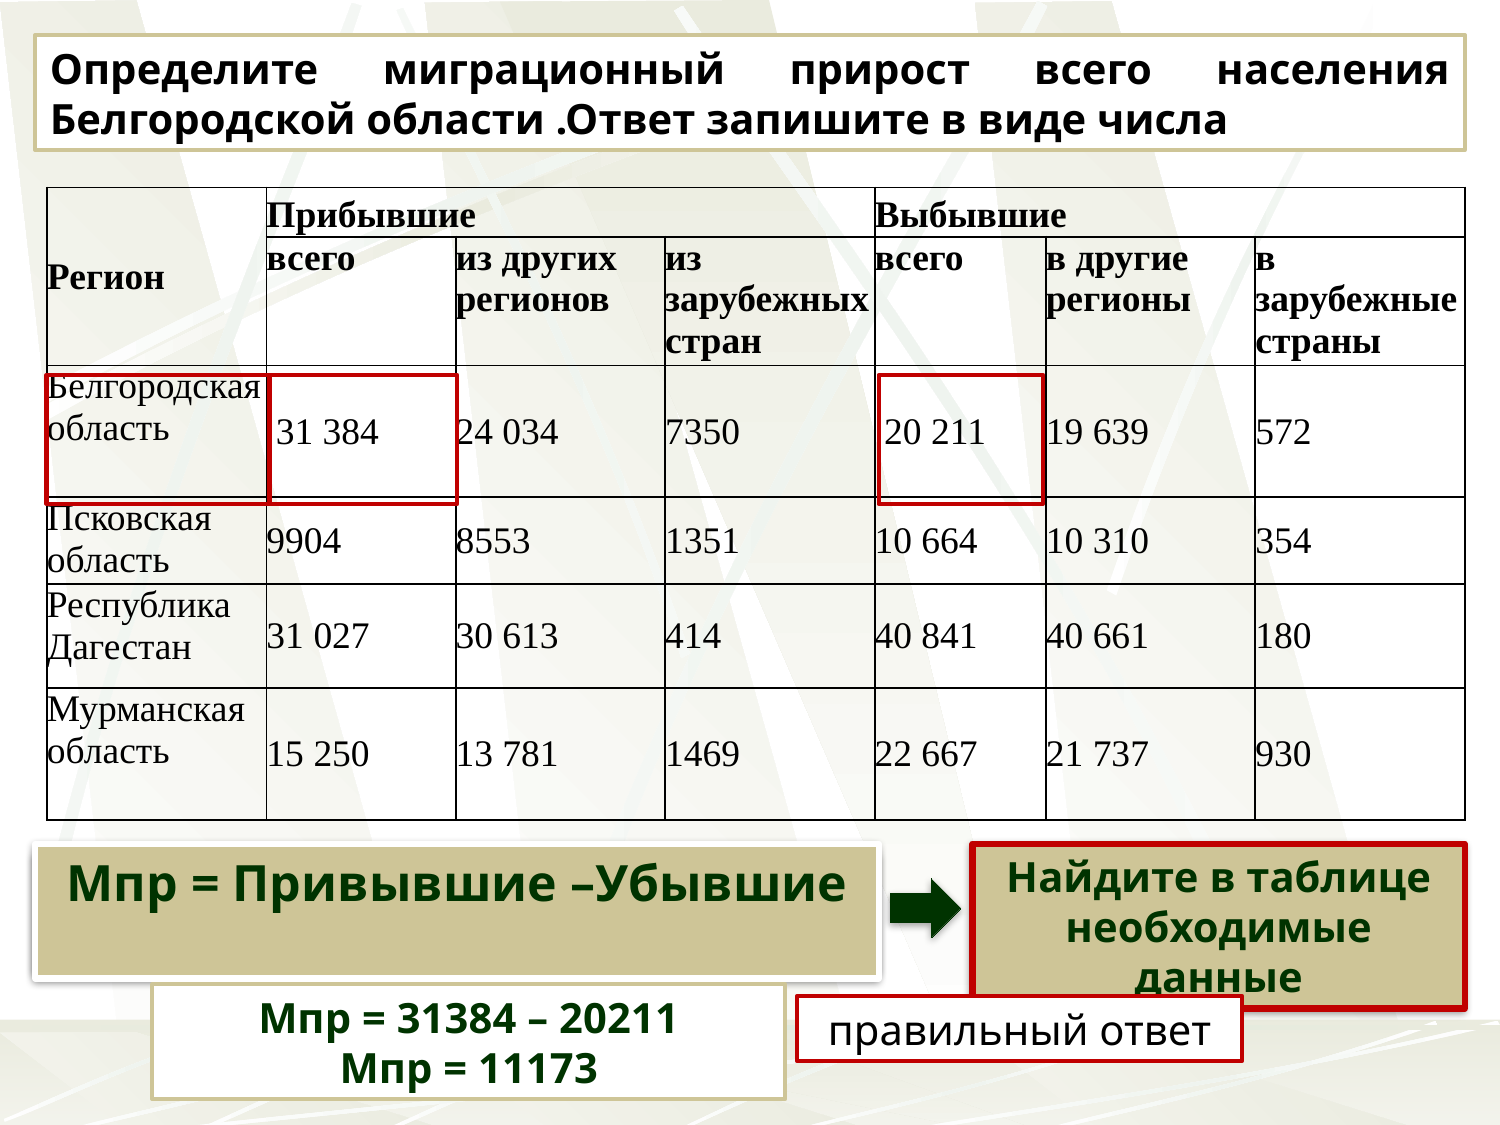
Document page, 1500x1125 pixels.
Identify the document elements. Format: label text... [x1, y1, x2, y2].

table_cell 13 781 [457, 689, 664, 819]
table_cell 21 737 [1047, 689, 1254, 819]
table_cell 1351 [666, 498, 874, 583]
text_box Определите миграционный прирост всего населения Белгородской области .Ответ запишите в виде числа [33, 33, 1467, 152]
text_box [46, 375, 269, 504]
table_cell 8553 [457, 498, 664, 583]
table_cell в другие регионы [1047, 238, 1254, 365]
table_header Регион [48, 188, 266, 365]
table_header Прибывшие [267, 188, 874, 236]
table_cell 180 [1256, 585, 1464, 687]
table_cell 414 [666, 585, 874, 687]
table_cell 10 310 [1047, 498, 1254, 583]
table_cell 15 250 [267, 689, 455, 819]
table_cell 572 [1256, 366, 1464, 496]
table_cell 40 841 [876, 585, 1045, 687]
table_cell из зарубежных стран [666, 238, 874, 365]
table_cell 9904 [267, 504, 455, 583]
table_cell 22 667 [876, 689, 1045, 819]
text_box Мпр = Привывшие –Убывшие [32, 841, 882, 982]
text_box Мпр = 31384 – 20211 Мпр = 11173 [150, 982, 787, 1101]
table_cell всего [876, 238, 1045, 365]
table_cell 930 [1256, 689, 1464, 819]
table_cell из других регионов [457, 238, 664, 365]
text_box [890, 878, 961, 938]
table_cell 354 [1256, 498, 1464, 583]
table_cell Мурманская область [48, 689, 266, 819]
text_box [878, 375, 1043, 504]
table_cell 40 661 [1047, 585, 1254, 687]
text_box [269, 375, 457, 504]
text_box Найдите в таблице необходимые данные [969, 841, 1468, 1012]
table_cell 31 384 [267, 366, 455, 375]
text_box правильный ответ [795, 994, 1244, 1063]
table_cell 20 211 [876, 366, 1045, 496]
table_cell Белгородская область [48, 366, 266, 375]
table_cell 7350 [666, 366, 874, 496]
table_cell 10 664 [876, 498, 1045, 583]
table_cell в зарубежные страны [1256, 238, 1464, 365]
table_cell всего [267, 238, 455, 365]
table_cell 31 027 [267, 585, 455, 687]
table_cell 1469 [666, 689, 874, 819]
table_cell Республика Дагестан [48, 585, 266, 687]
table_cell 24 034 [457, 366, 664, 496]
table_header Выбывшие [876, 188, 1464, 236]
table_cell 30 613 [457, 585, 664, 687]
table_cell 19 639 [1047, 366, 1254, 496]
table_cell Псковская область [48, 504, 266, 583]
